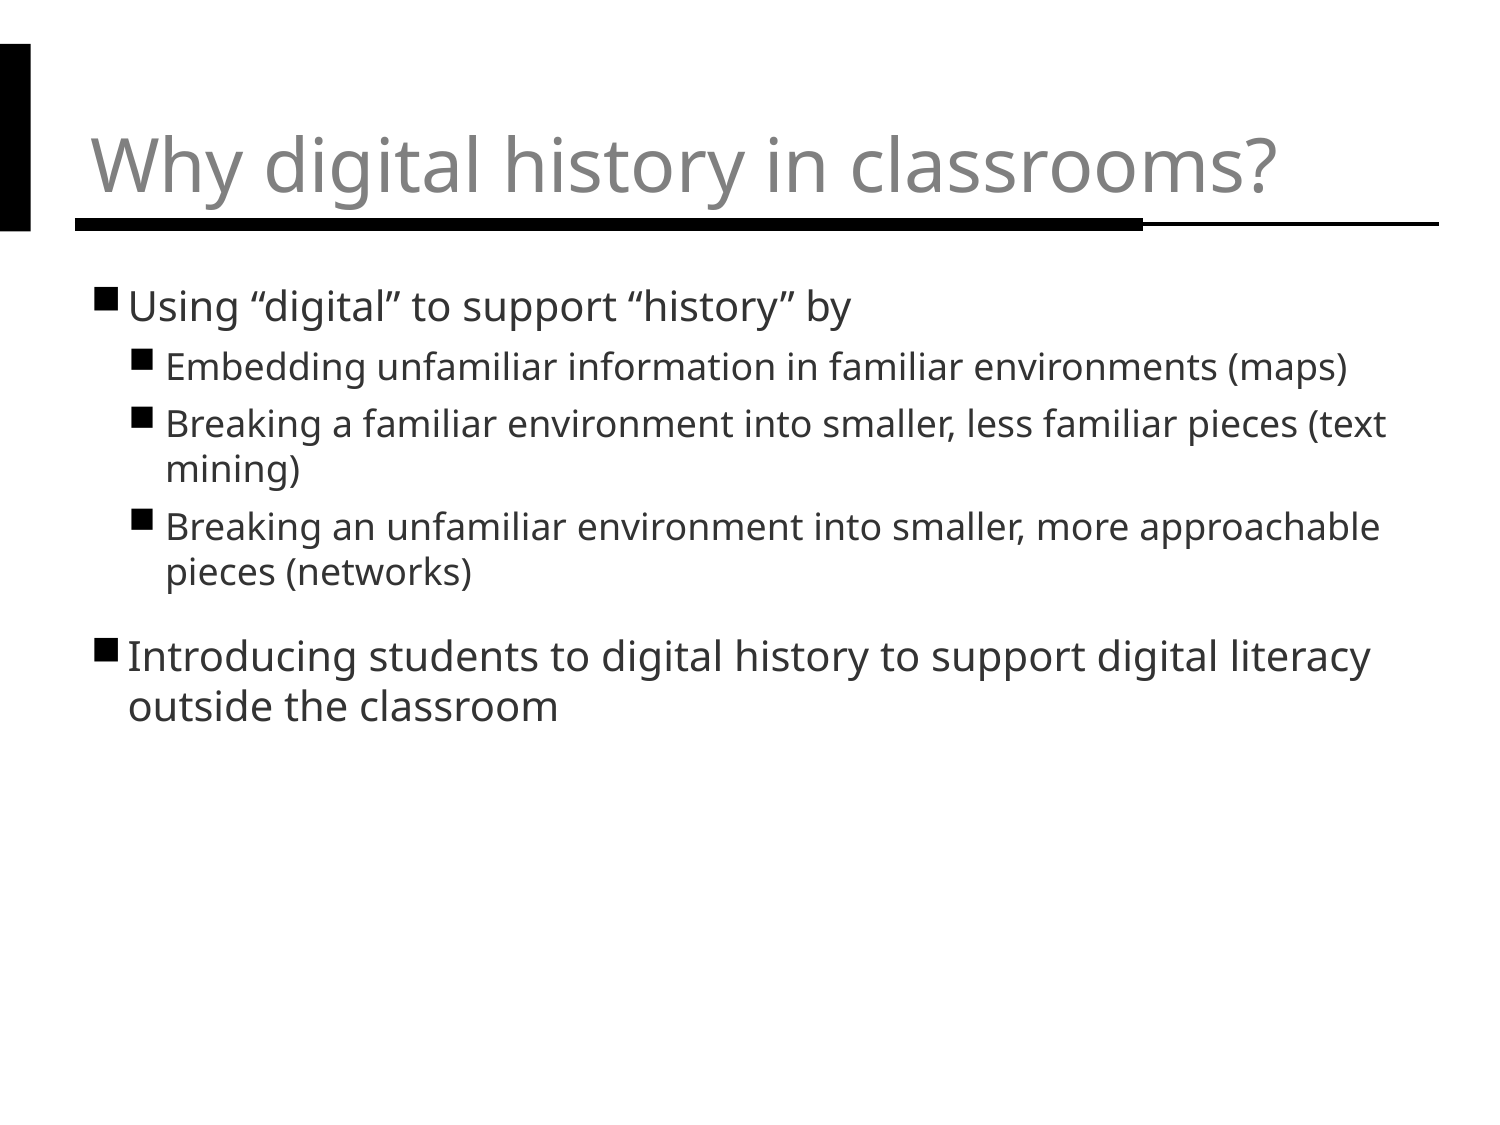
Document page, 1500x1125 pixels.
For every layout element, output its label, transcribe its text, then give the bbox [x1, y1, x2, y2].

list Using “digital” to support “history” by Embedding unfamiliar information in familiar environments (maps) Breaking a familiar environment into smaller, less familiar pieces (text mining) Breaking an unfamiliar environment into smaller, more approachable pieces (networks) Introducing students to digital history to support digital literacy outside the classroom [75, 272, 1439, 1071]
title Why digital history in classrooms? [75, 50, 1376, 215]
